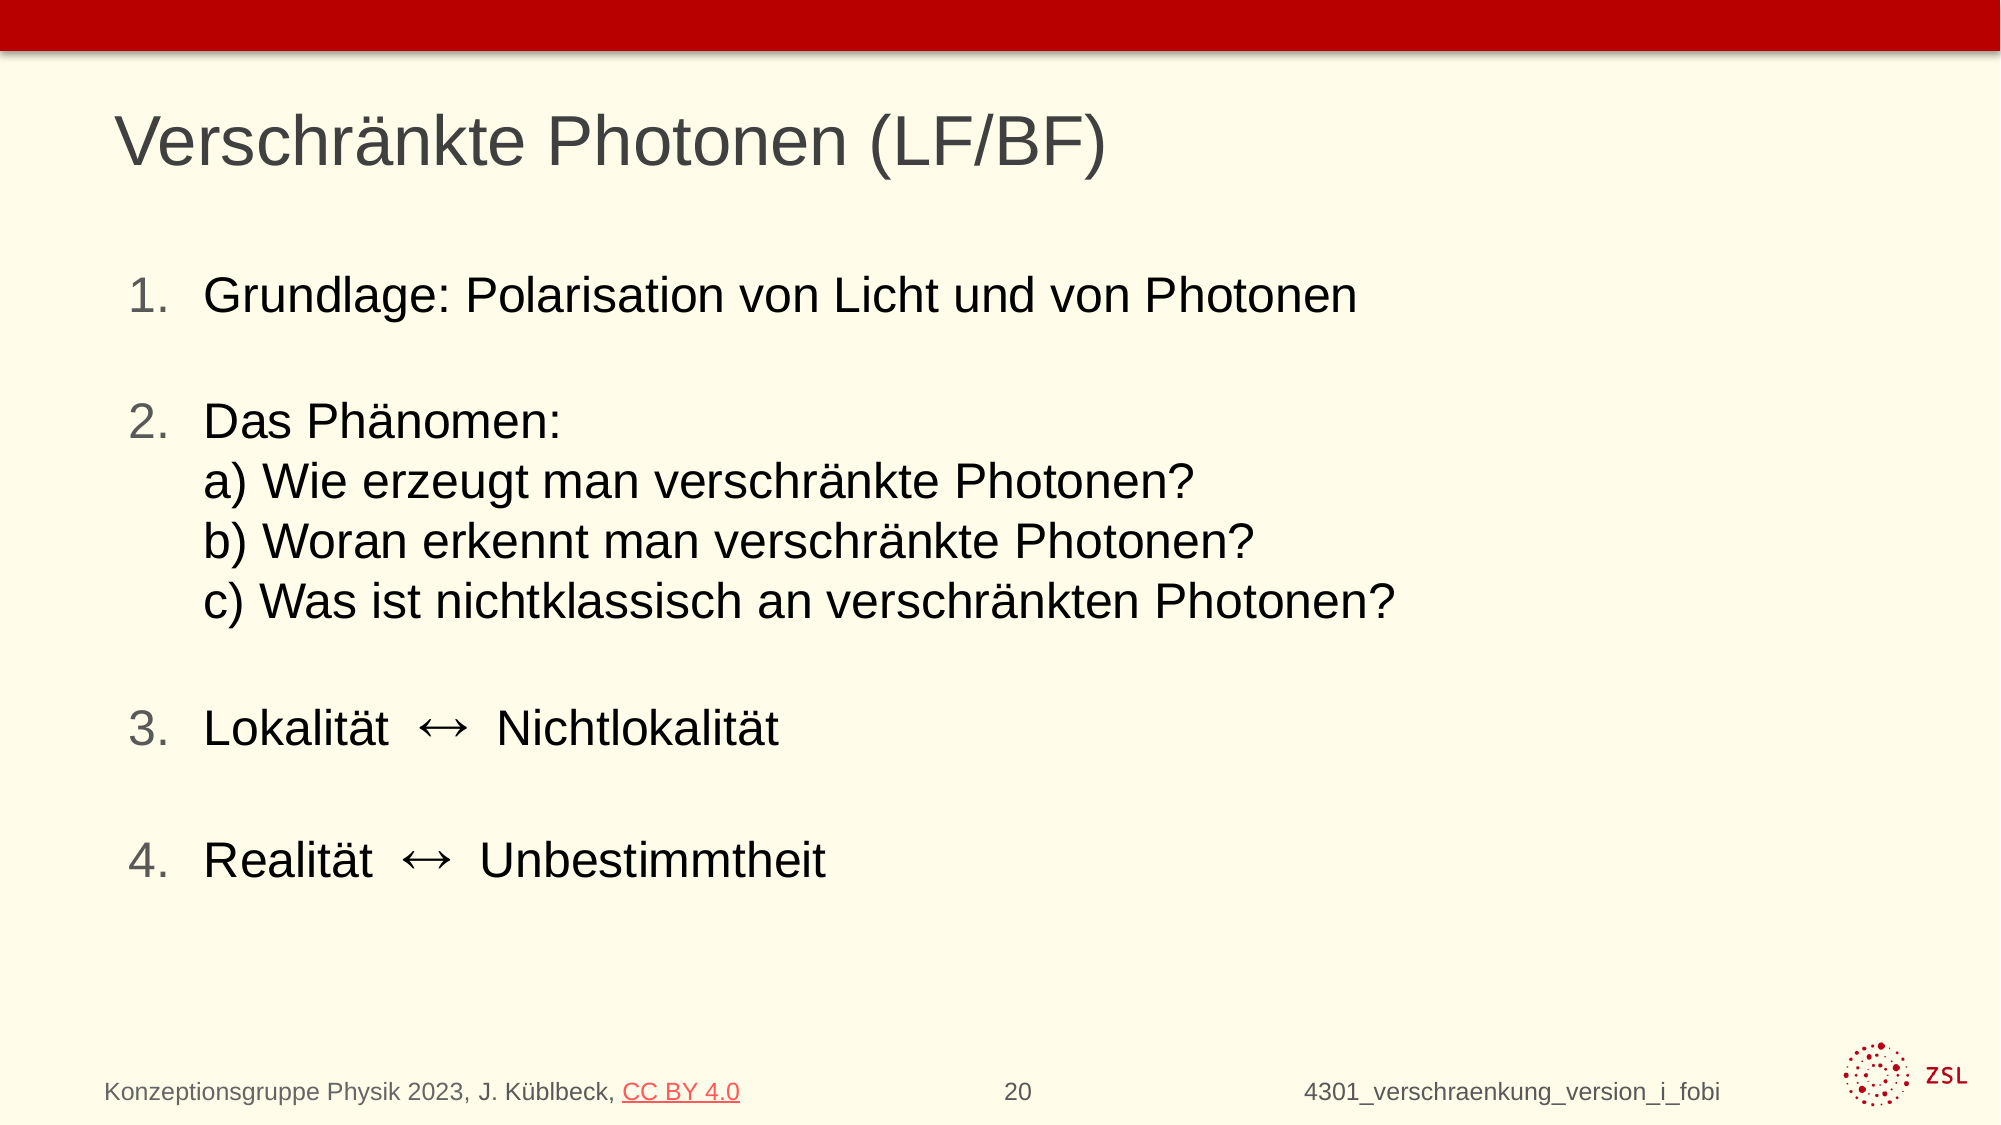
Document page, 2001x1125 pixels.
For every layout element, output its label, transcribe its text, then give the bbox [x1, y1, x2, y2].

text_box Grundlage: Polarisation von Licht und von Photonen Das Phänomen: a) Wie erzeugt man verschränkte Photonen? b) Woran erkennt man verschränkte Photonen? c) Was ist nichtklassisch an verschränkten Photonen? Lokalität  Nichtlokalität Realität  Unbestimmtheit [114, 255, 1650, 953]
title Verschränkte Photonen (LF/BF) [99, 90, 1900, 185]
picture [1842, 1041, 1968, 1107]
